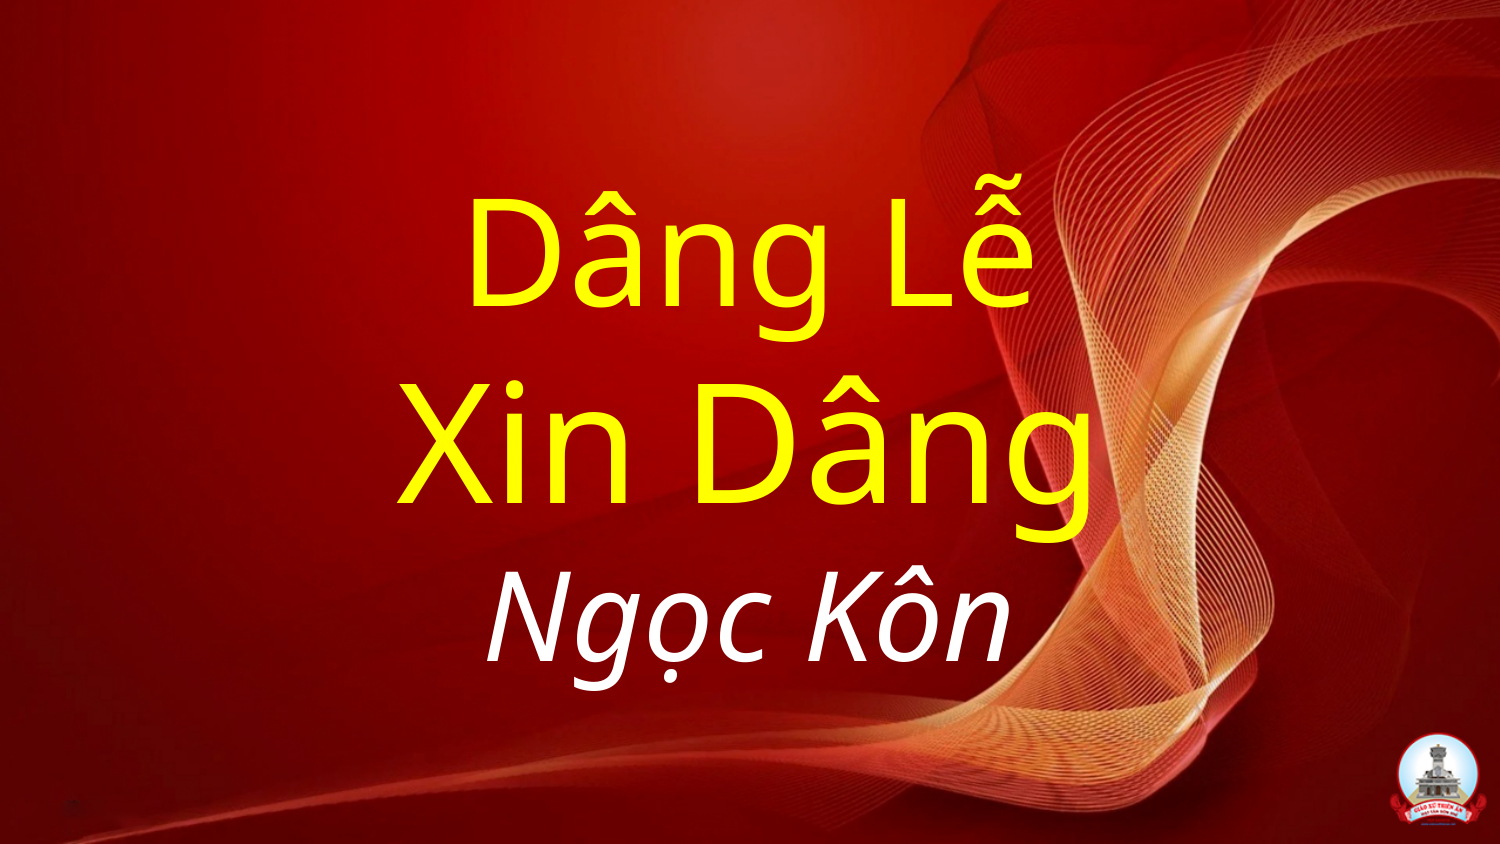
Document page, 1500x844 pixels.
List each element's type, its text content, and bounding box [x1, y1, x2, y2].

title Dâng Lễ Xin Dâng Ngọc Kôn [0, 0, 1500, 844]
